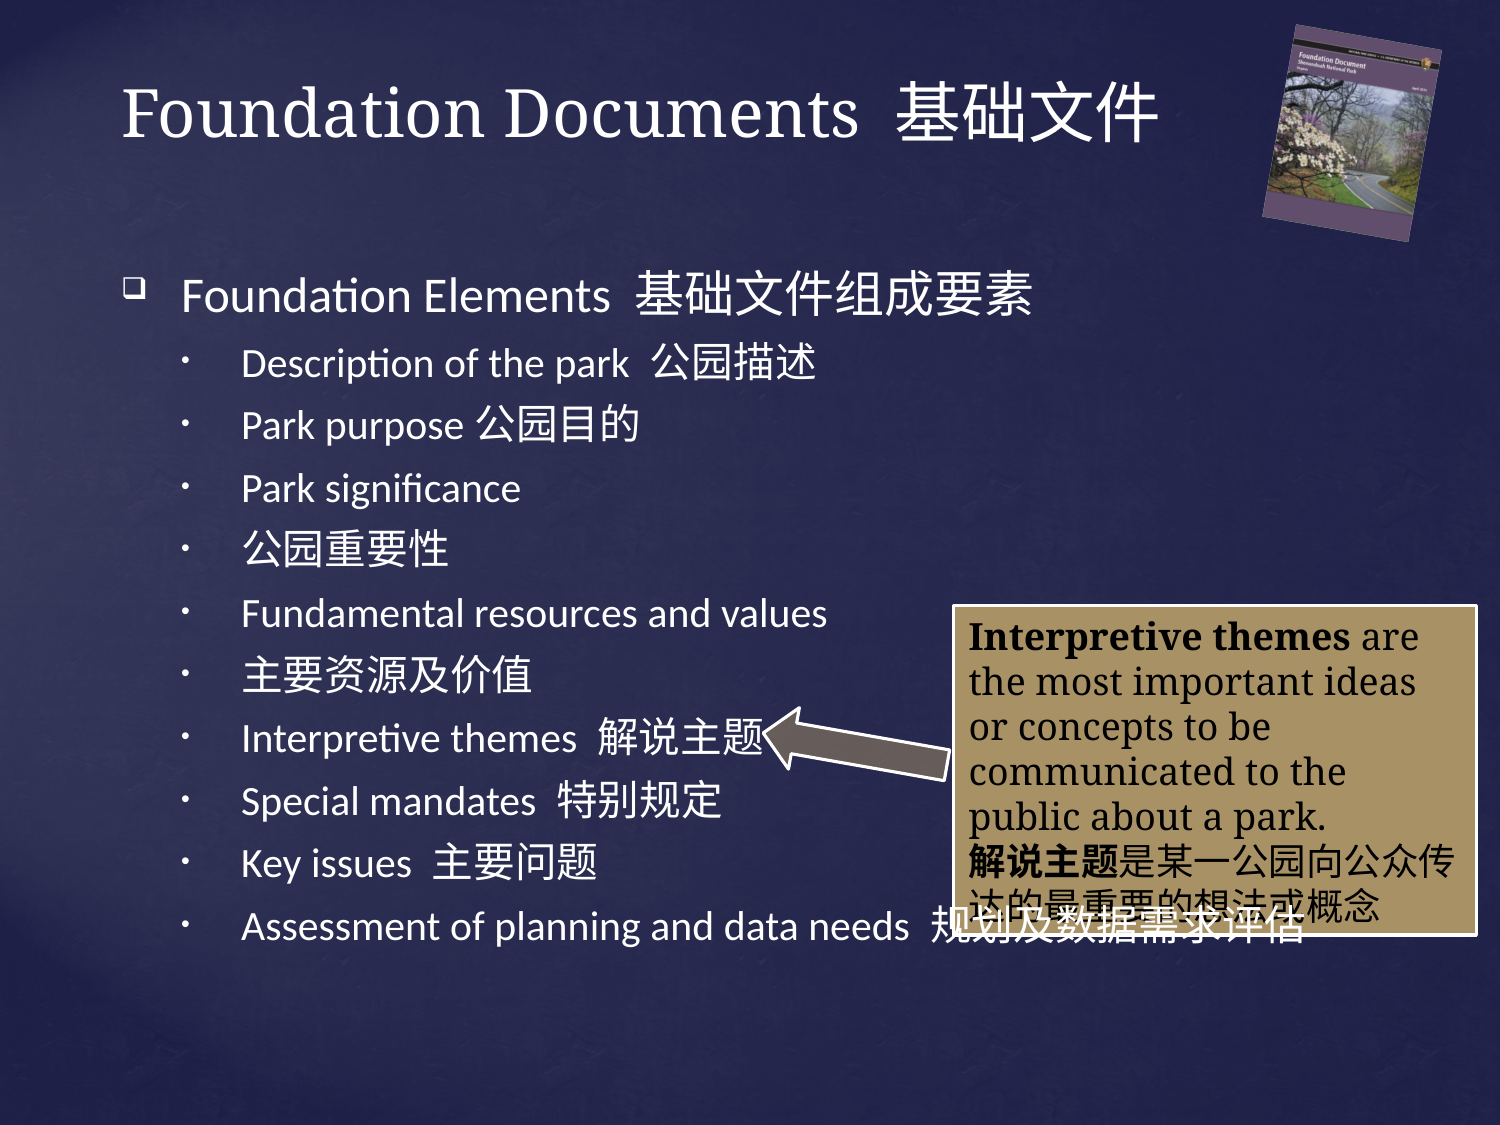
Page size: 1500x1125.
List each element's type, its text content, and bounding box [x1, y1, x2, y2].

list Foundation Elements 基础文件组成要素 Description of the park 公园描述 Park purpose公园目的 Park significance 公园重要性 Fundamental resources and values 主要资源及价值 Interpretive themes 解说主题 Special mandates 特别规定 Key issues 主要问题 Assessment of planning and data needs 规划及数据需求评估 [106, 237, 1394, 1037]
text_box Interpretive themes are the most important ideas or concepts to be communicated to the public about a park. 解说主题是某一公园向公众传达的最重要的想法或概念 [1394, 605, 1477, 935]
title Foundation Documents 基础文件 [106, 39, 1269, 159]
picture [1263, 25, 1441, 241]
